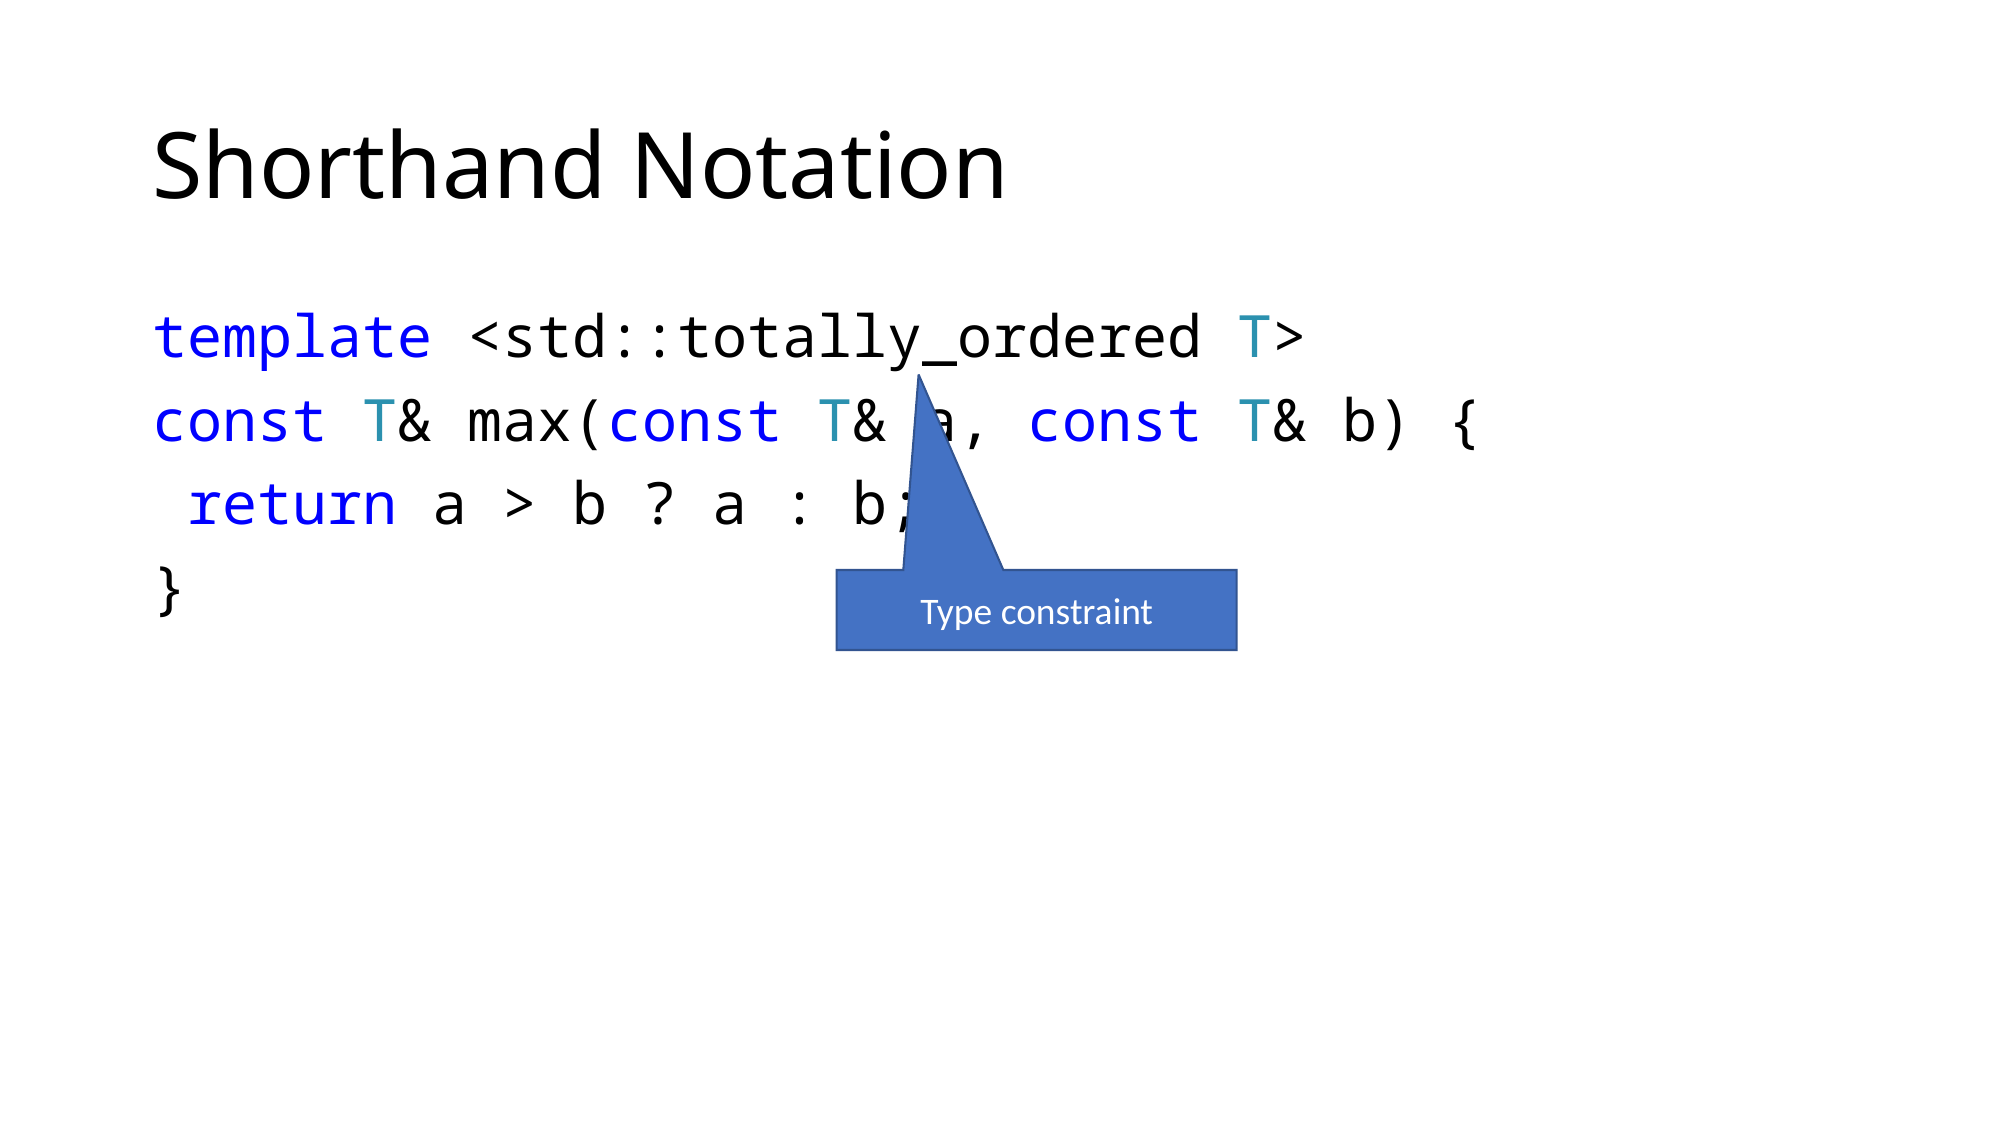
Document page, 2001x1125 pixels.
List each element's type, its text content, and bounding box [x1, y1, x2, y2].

text_box Type constraint [835, 374, 1238, 652]
list template <std::totally_ordered T> const T& max(const T& a, const T& b) { return a > b ? a : b; } [137, 299, 1863, 1014]
title Shorthand Notation [137, 59, 1863, 278]
